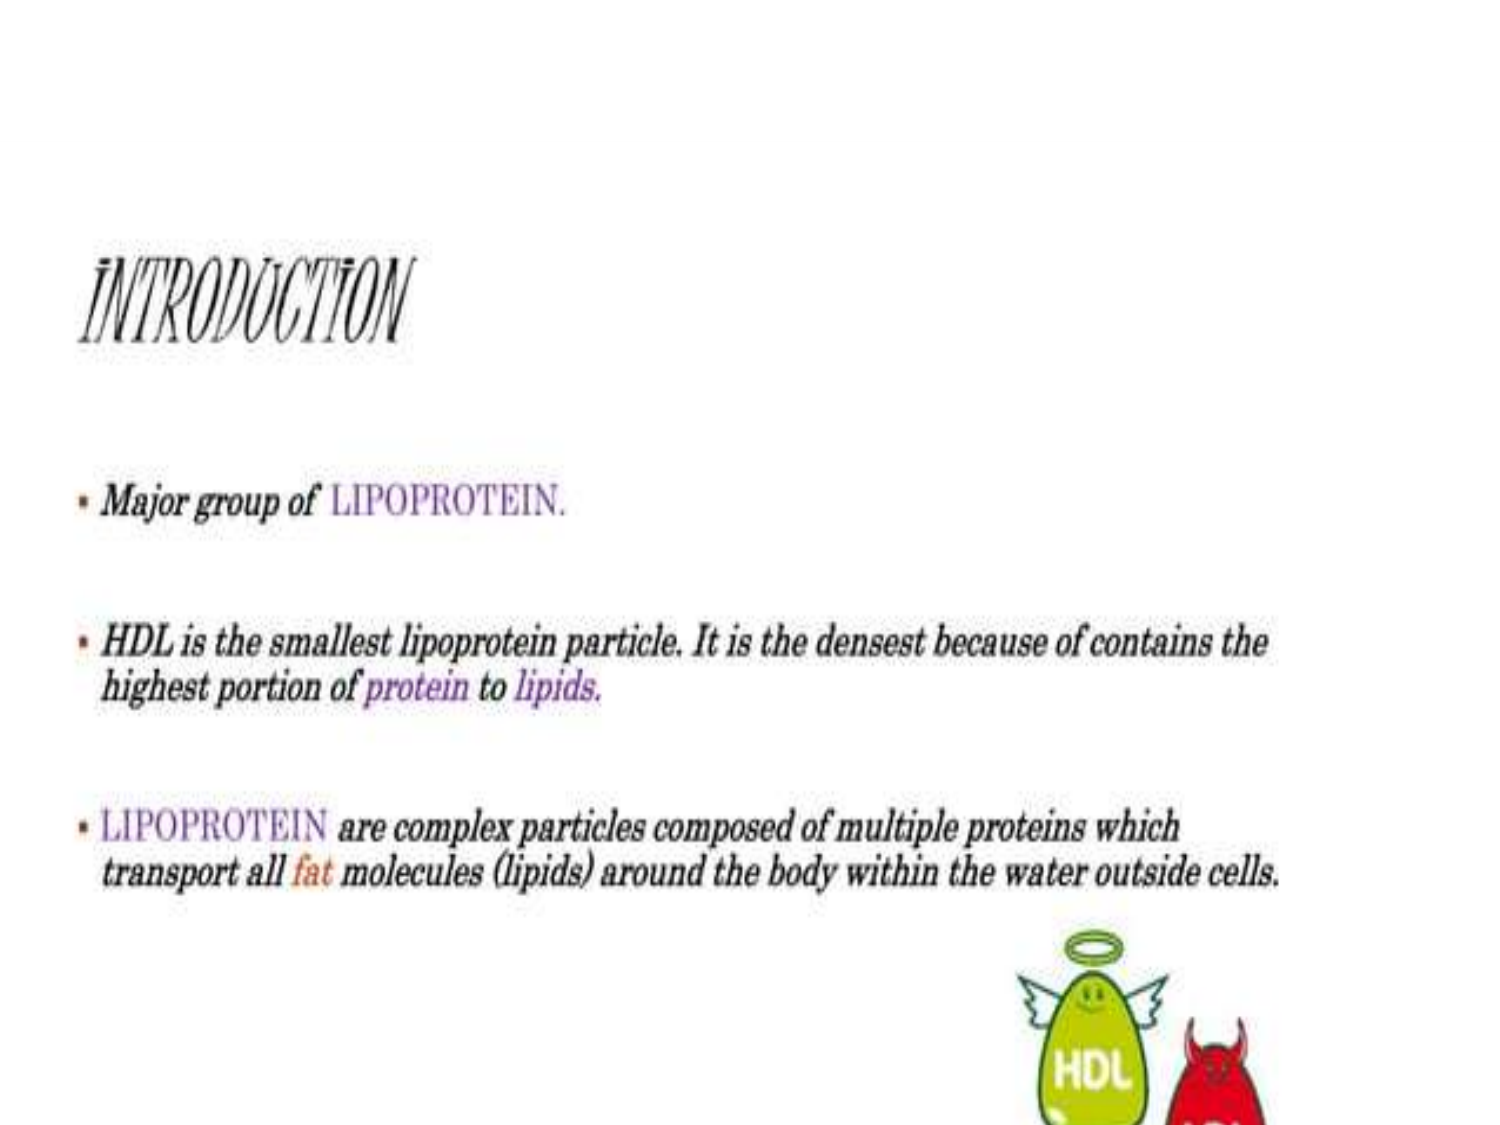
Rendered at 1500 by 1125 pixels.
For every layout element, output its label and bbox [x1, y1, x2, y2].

picture [0, 139, 1500, 1125]
